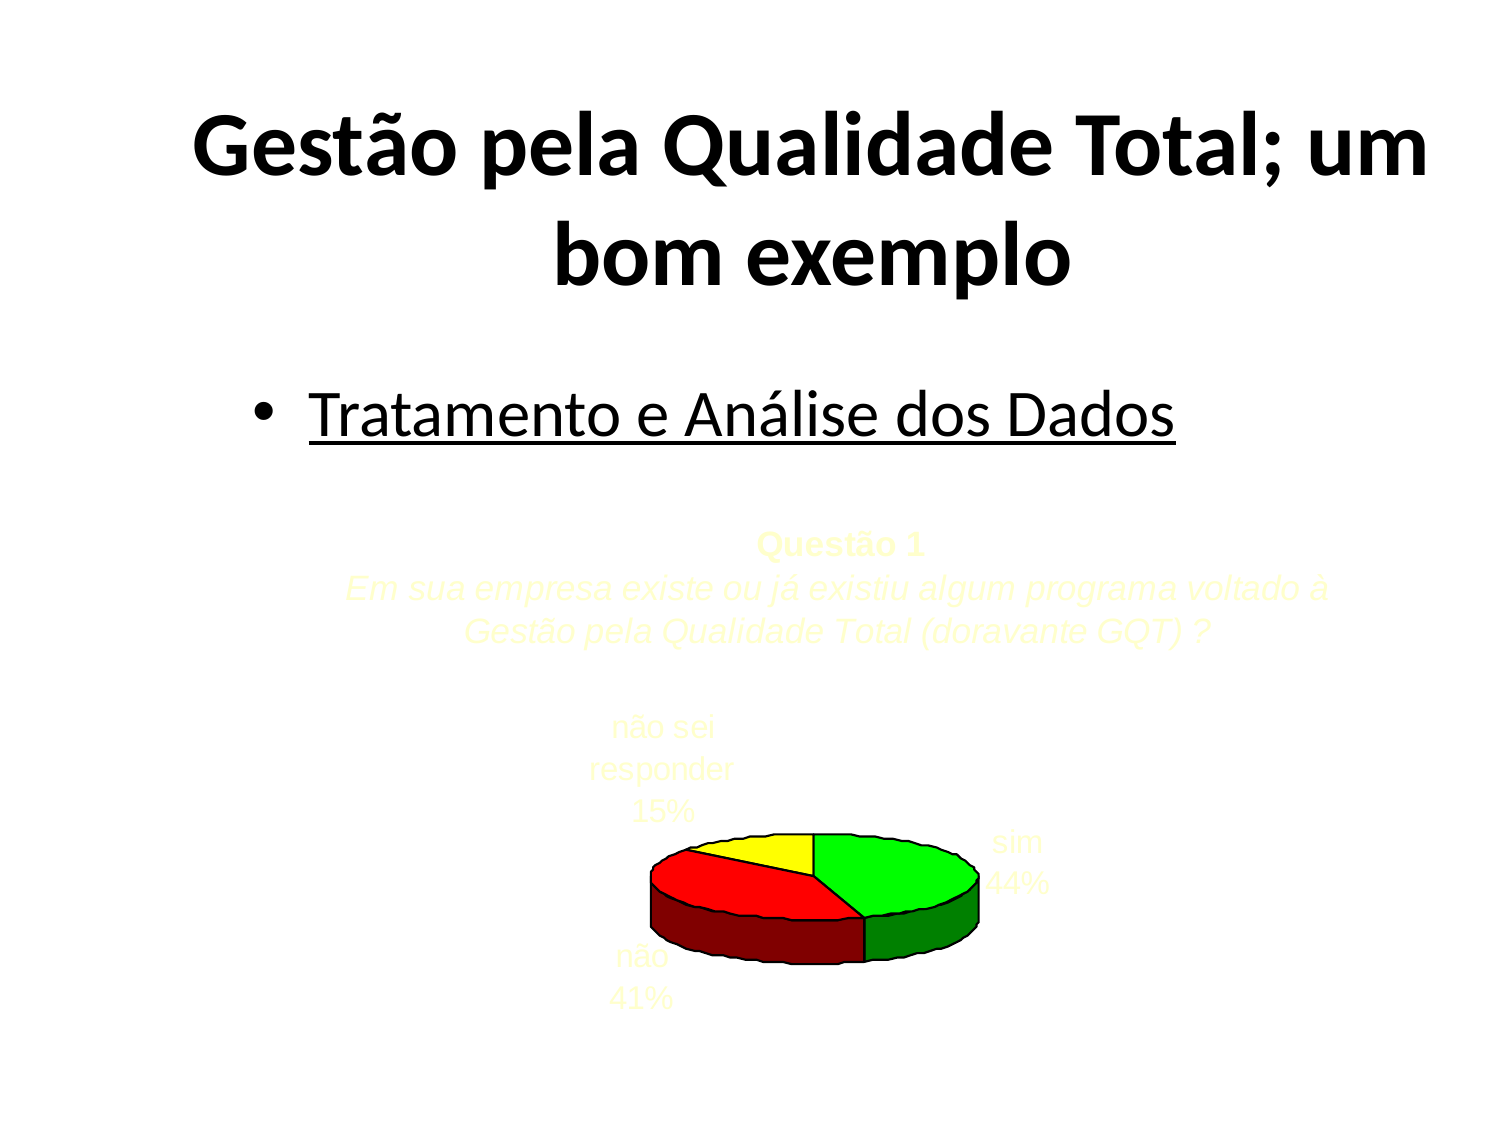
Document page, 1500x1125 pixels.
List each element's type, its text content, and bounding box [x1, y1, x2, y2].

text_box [162, 499, 1500, 1042]
list Tratamento e Análise dos Dados [237, 362, 1438, 475]
title Gestão pela Qualidade Total; um bom exemplo [174, 75, 1450, 313]
